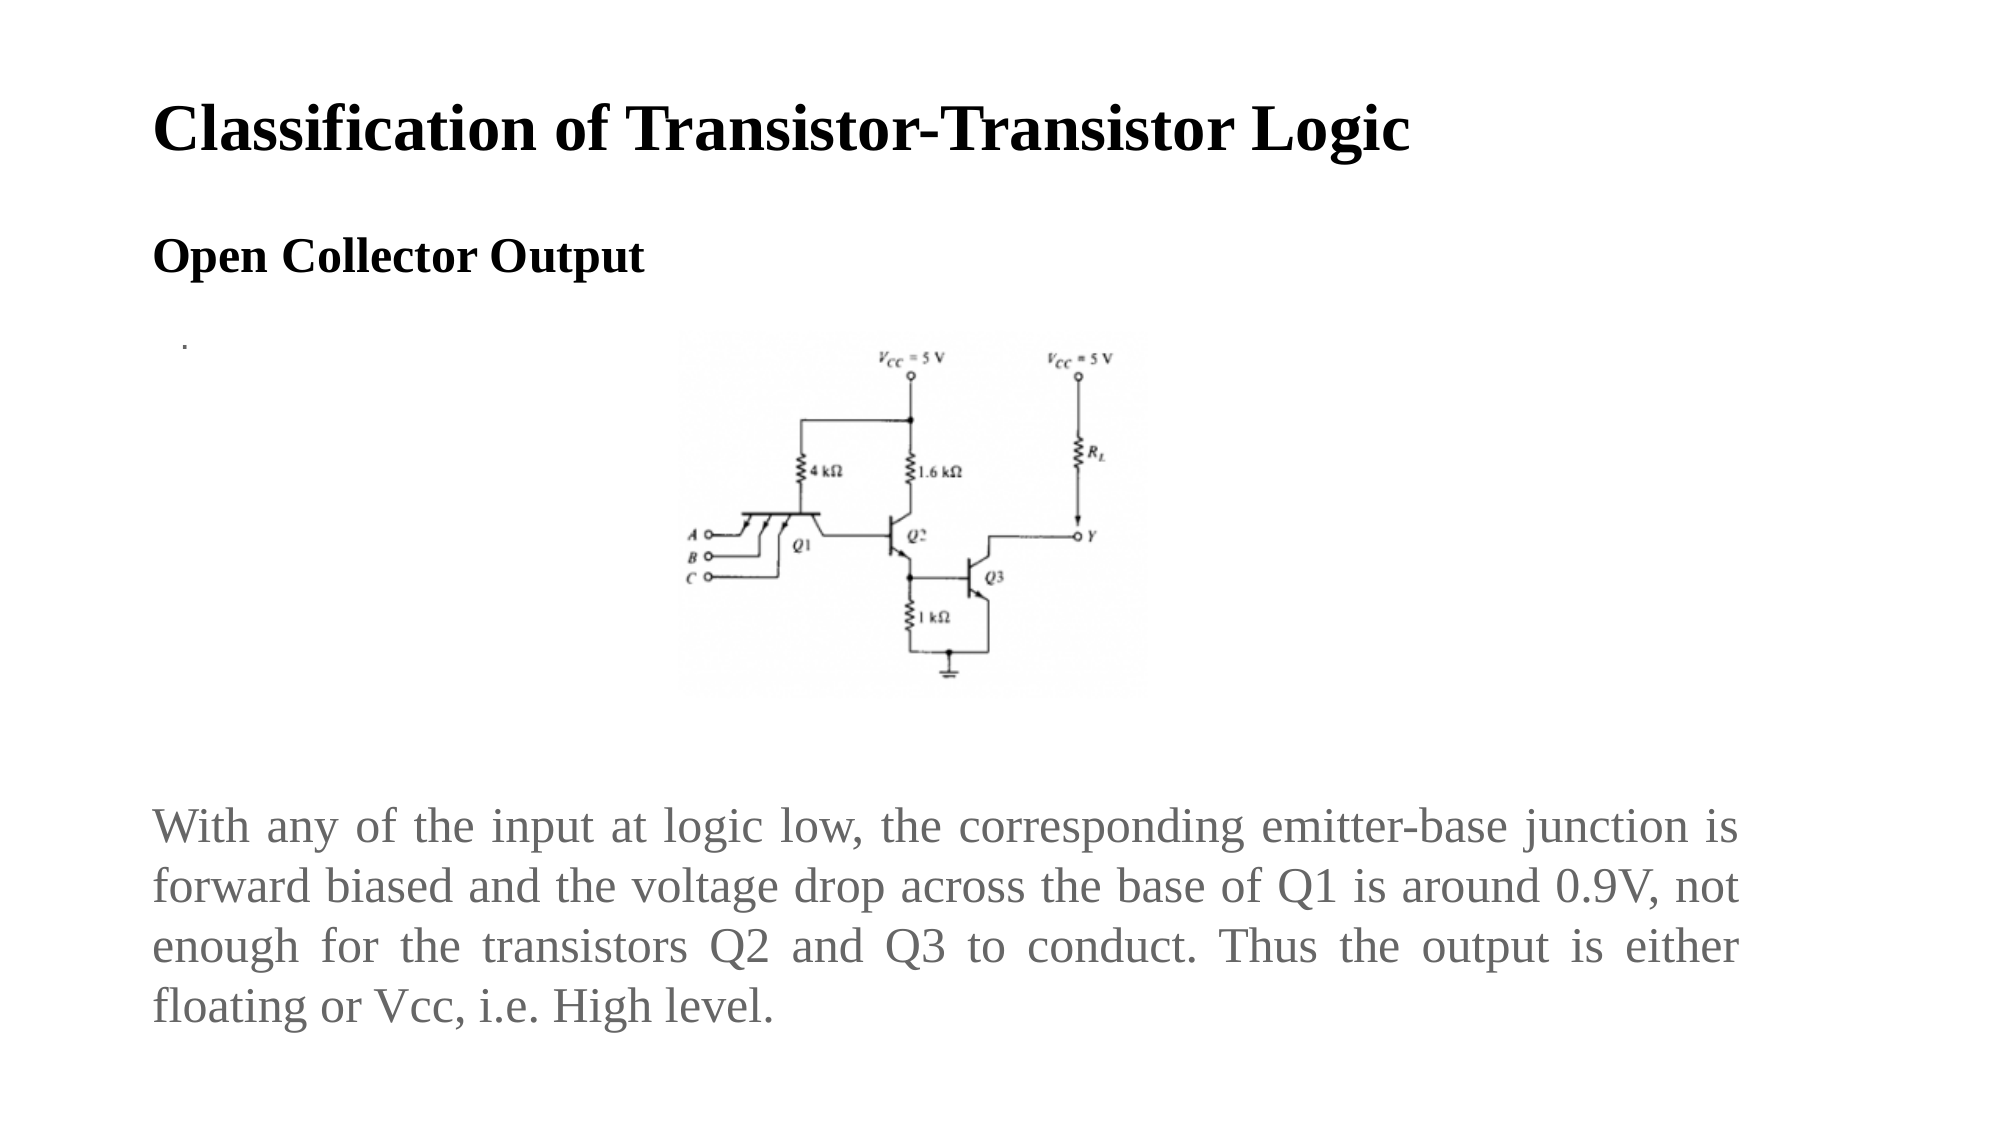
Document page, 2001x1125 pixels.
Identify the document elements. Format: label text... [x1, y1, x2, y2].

text_box With any of the input at logic low, the corresponding emitter-base junction is forward biased and the voltage drop across the base of Q1 is around 0.9V, not enough for the transistors Q2 and Q3 to conduct. Thus the output is either floating or Vcc, i.e. High level. [137, 785, 1756, 1041]
title Classification of Transistor-Transistor Logic [137, 59, 1863, 278]
text_box . [164, 304, 1756, 364]
picture [678, 330, 1148, 699]
text_box Open Collector Output [137, 214, 807, 290]
